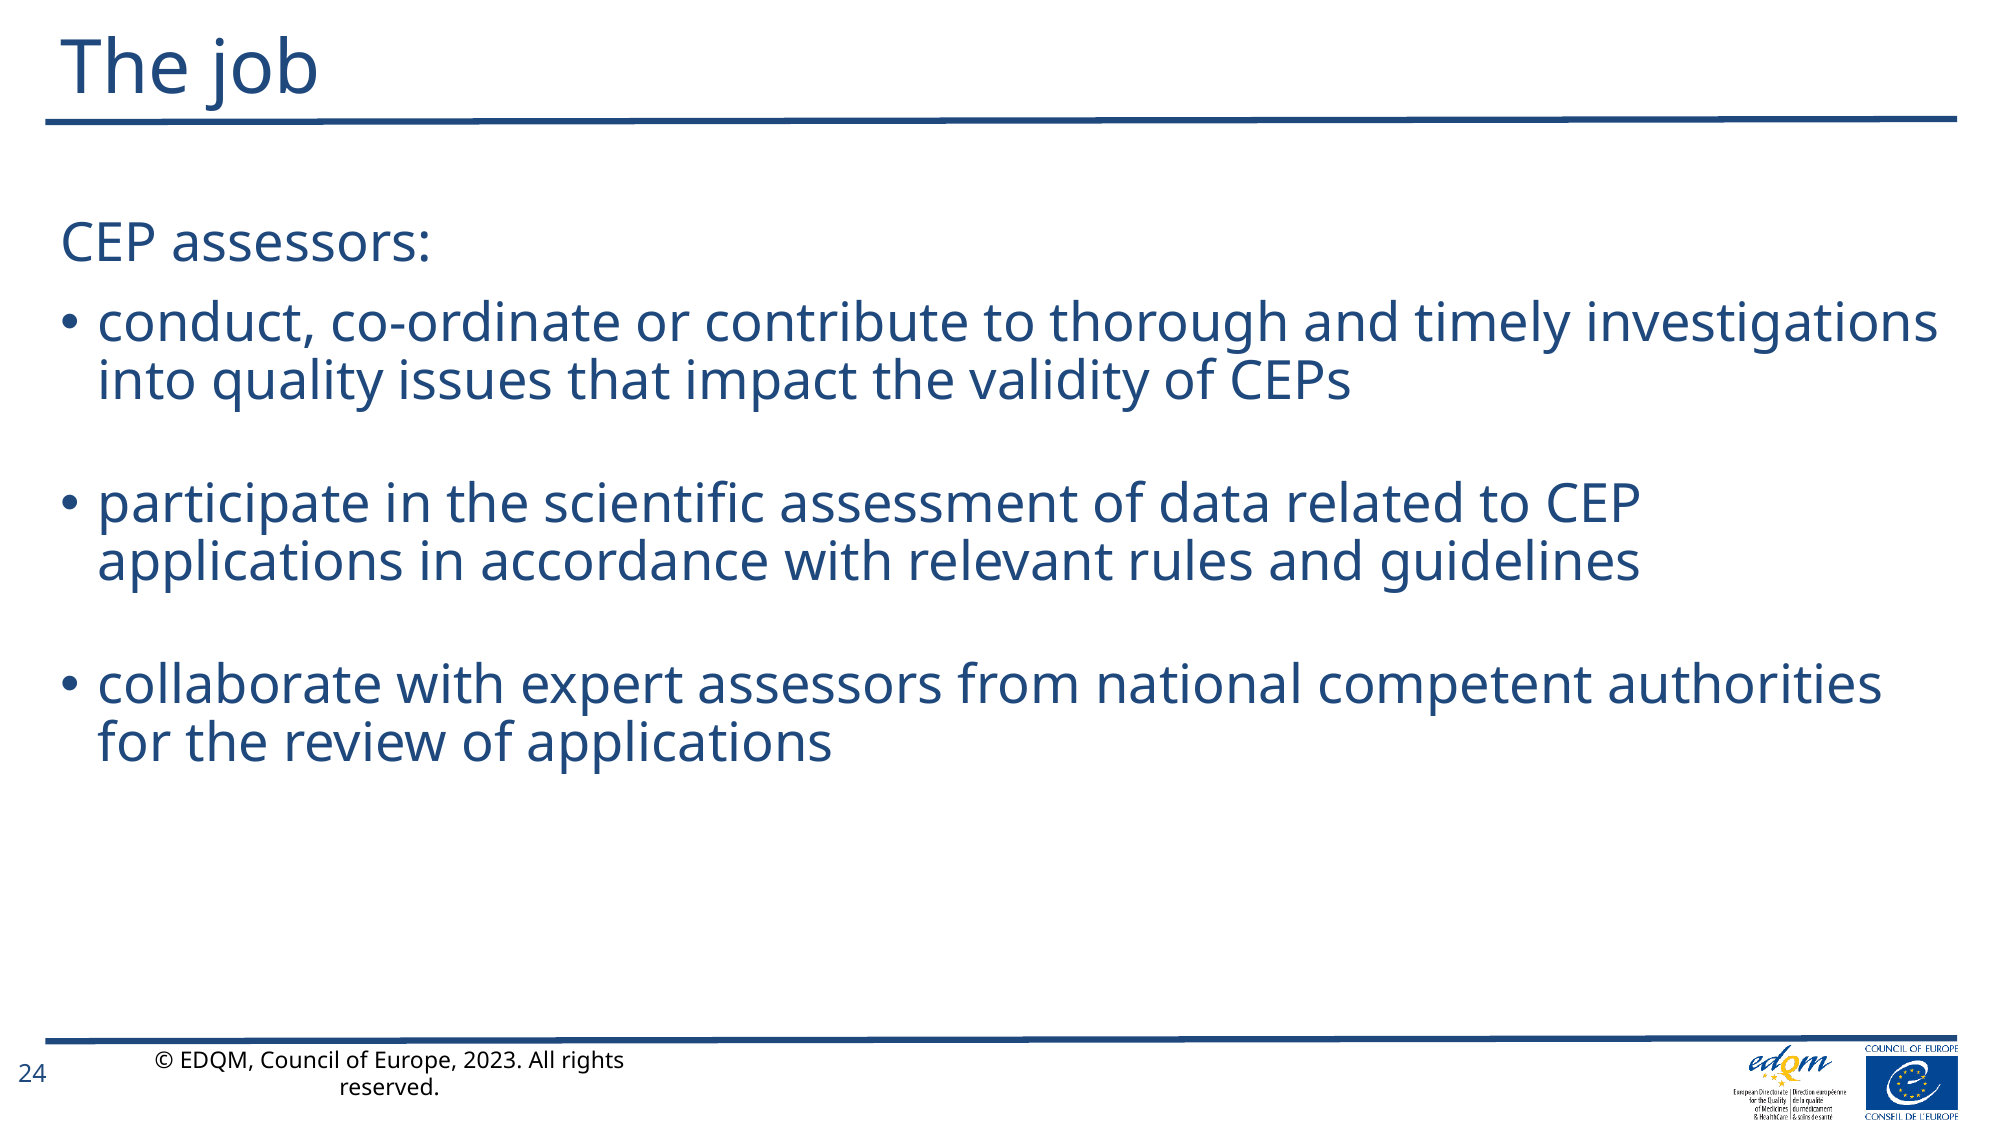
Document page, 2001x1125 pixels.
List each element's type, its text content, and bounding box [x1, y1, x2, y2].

list CEP assessors: conduct, co-ordinate or contribute to thorough and timely investigations into quality issues that impact the validity of CEPs participate in the scientific assessment of data related to CEP applications in accordance with relevant rules and guidelines collaborate with expert assessors from national competent authorities for the review of applications [45, 207, 1958, 918]
picture [1733, 1045, 1958, 1120]
title The job [45, 29, 1958, 109]
